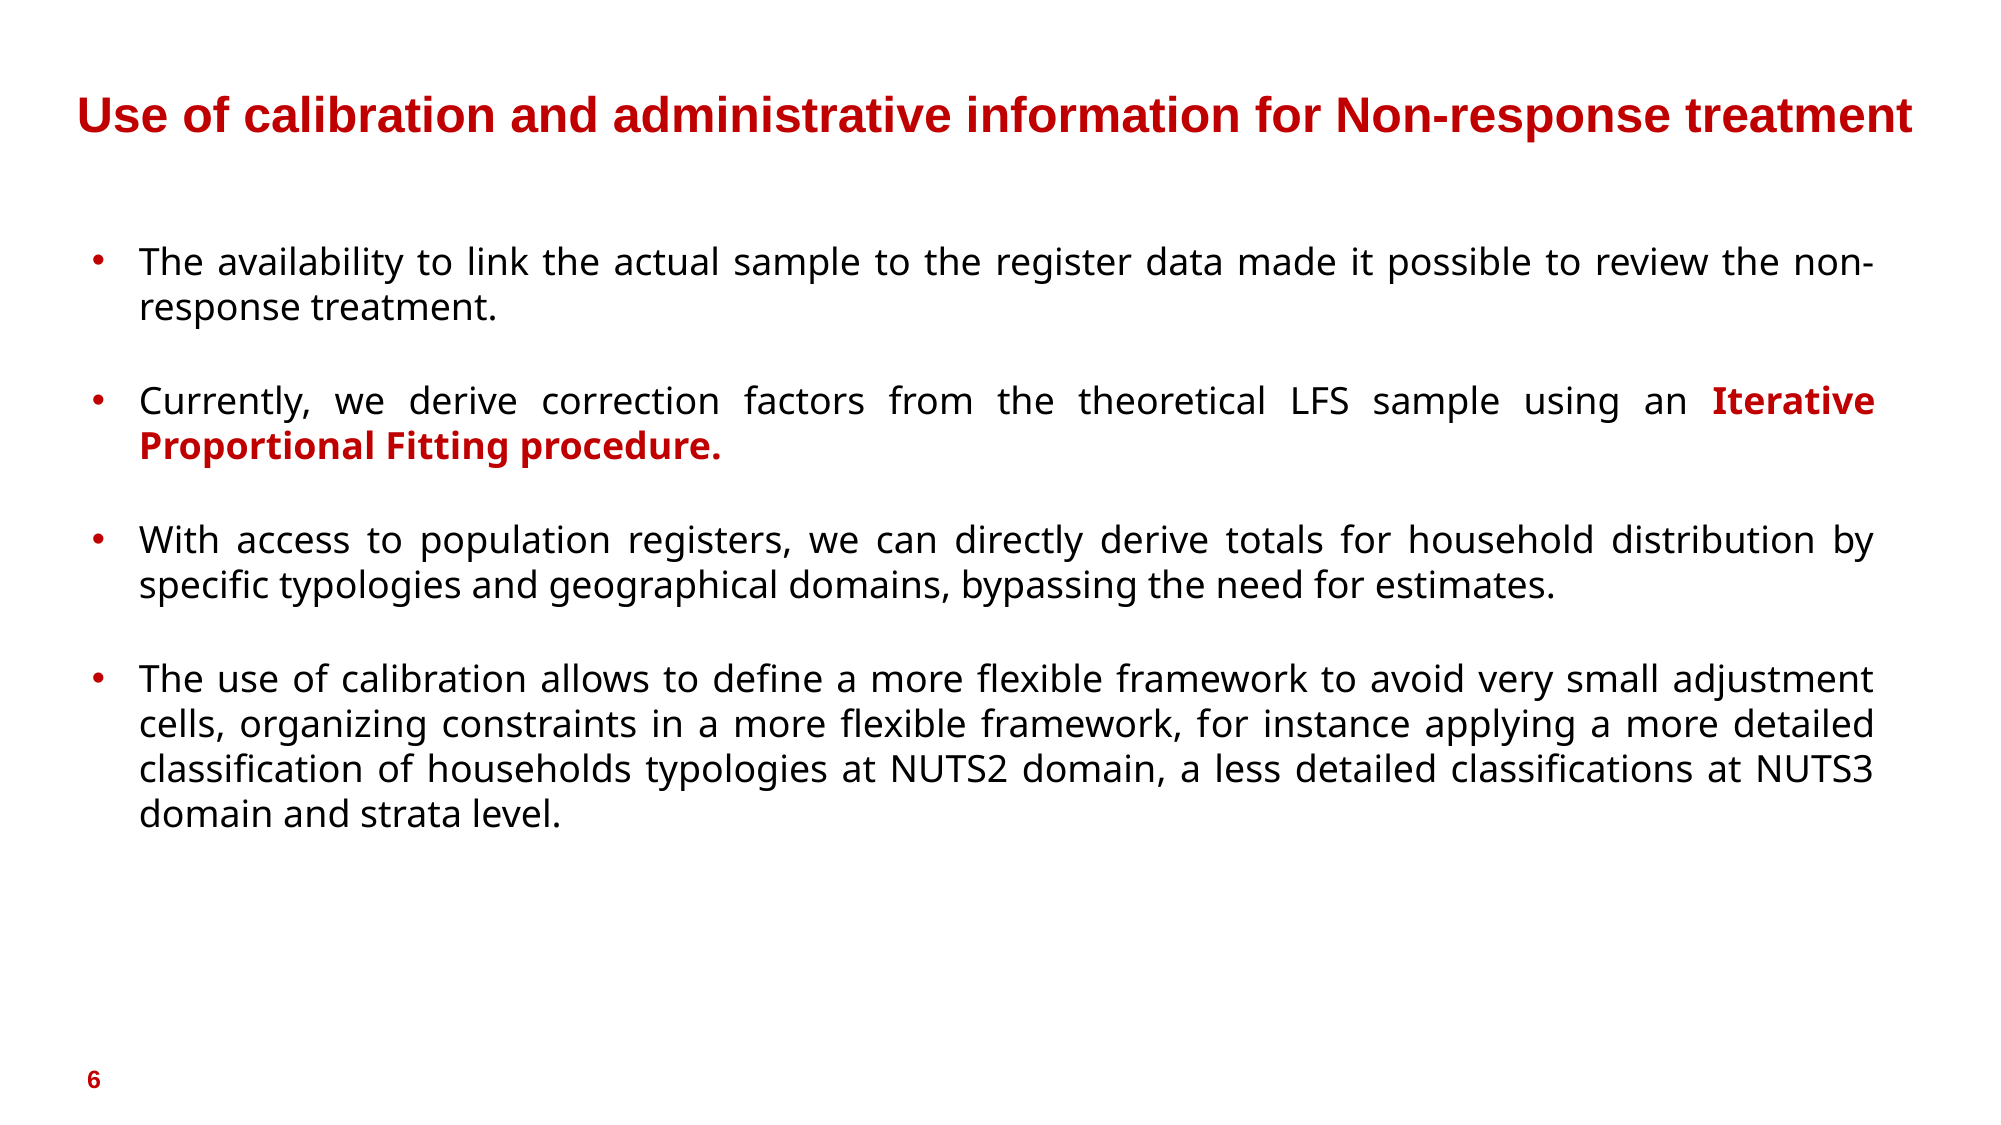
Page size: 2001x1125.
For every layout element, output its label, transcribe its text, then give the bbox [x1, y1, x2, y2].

title Use of calibration and administrative information for Non-response treatment [74, 0, 1931, 143]
text_box The availability to link the actual sample to the register data made it possible to review the non-response treatment. Currently, we derive correction factors from the theoretical LFS sample using an Iterative Proportional Fitting procedure. With access to population registers, we can directly derive totals for household distribution by specific typologies and geographical domains, bypassing the need for estimates. The use of calibration allows to define a more flexible framework to avoid very small adjustment cells, organizing constraints in a more flexible framework, for instance applying a more detailed classification of households typologies at NUTS2 domain, a less detailed classifications at NUTS3 domain and strata level. [89, 235, 1878, 977]
text_box 6 [80, 1064, 108, 1094]
